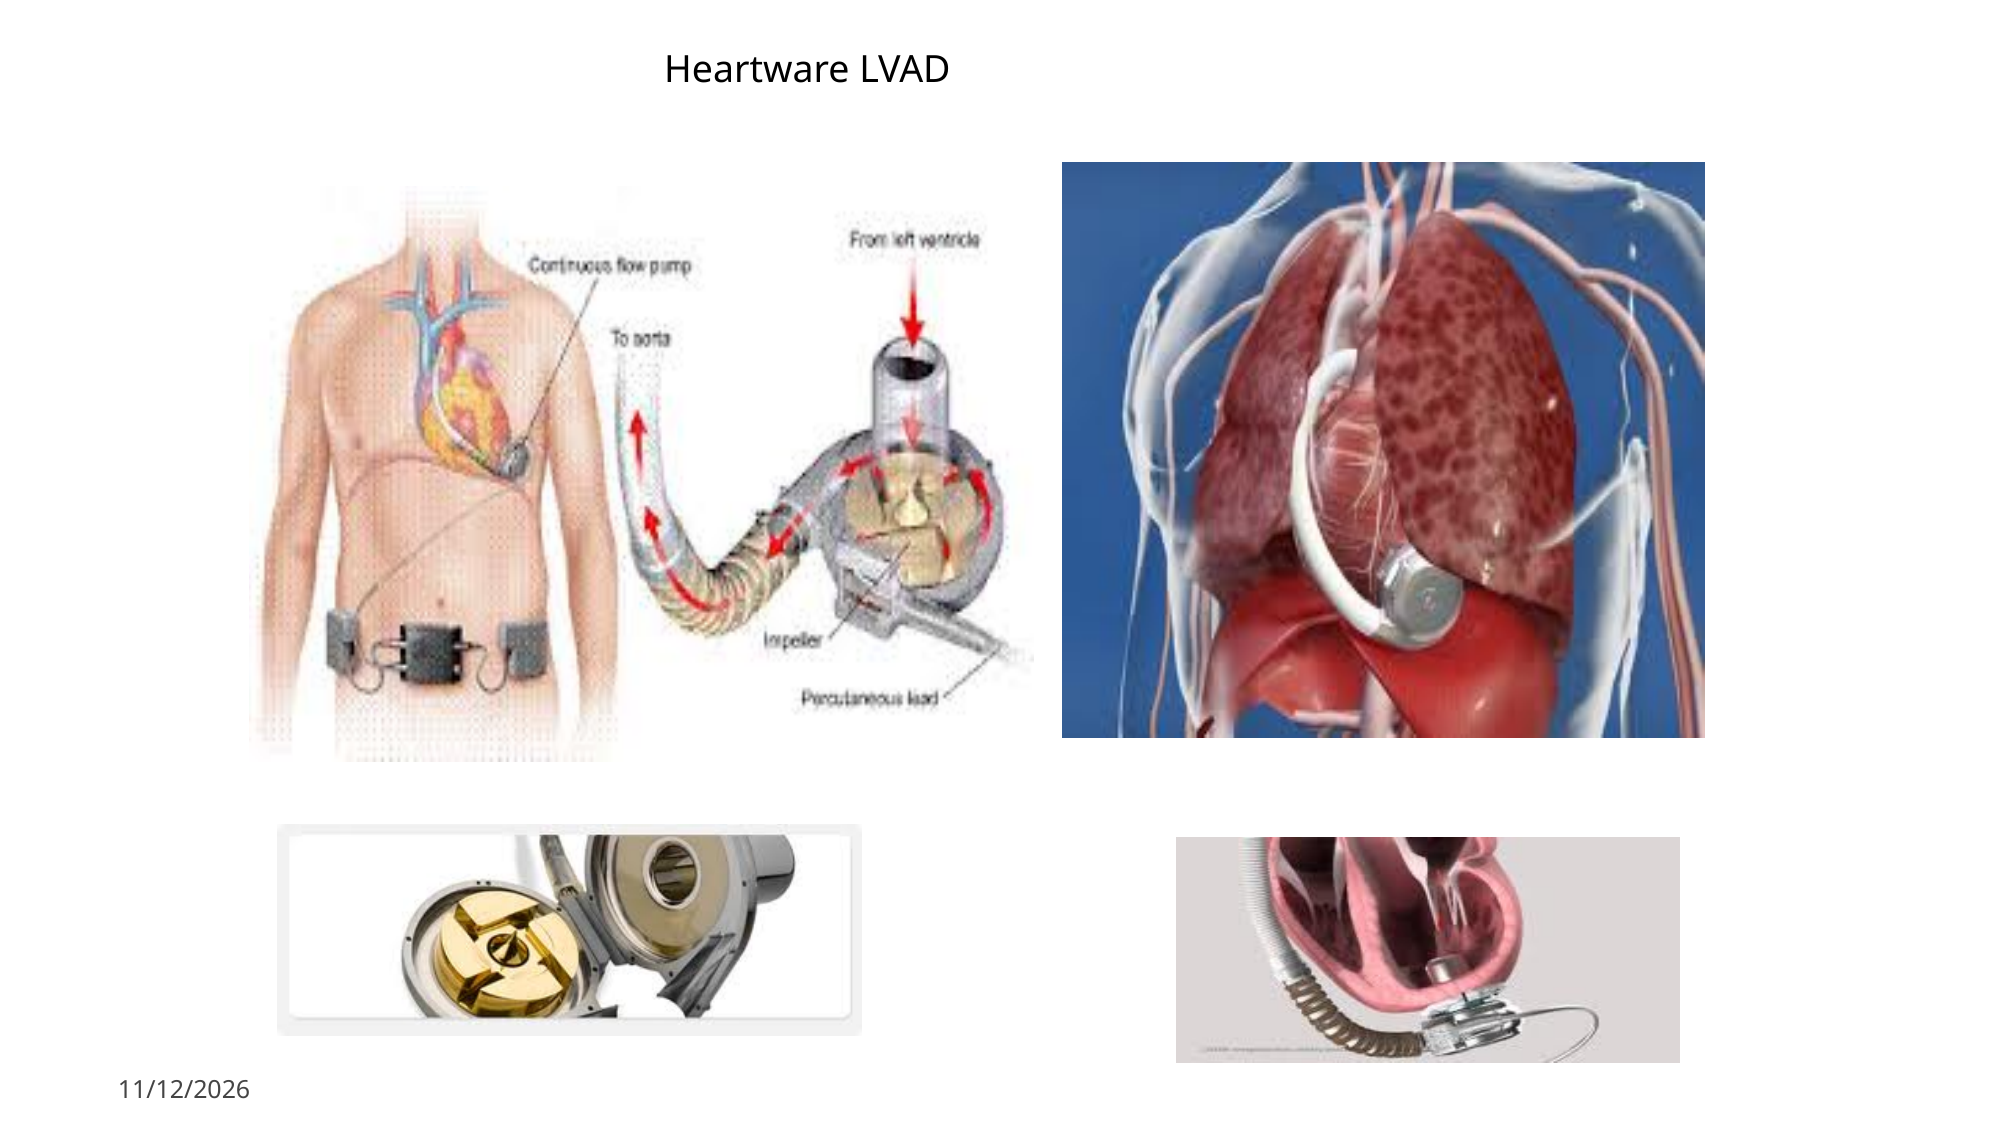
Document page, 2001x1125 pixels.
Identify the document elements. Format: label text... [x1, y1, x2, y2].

text_box Heartware LVAD [649, 37, 1338, 98]
picture [1176, 837, 1680, 1063]
picture [277, 824, 862, 1036]
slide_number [99, 1062, 567, 1108]
picture [1062, 162, 1705, 738]
picture [249, 186, 1034, 762]
